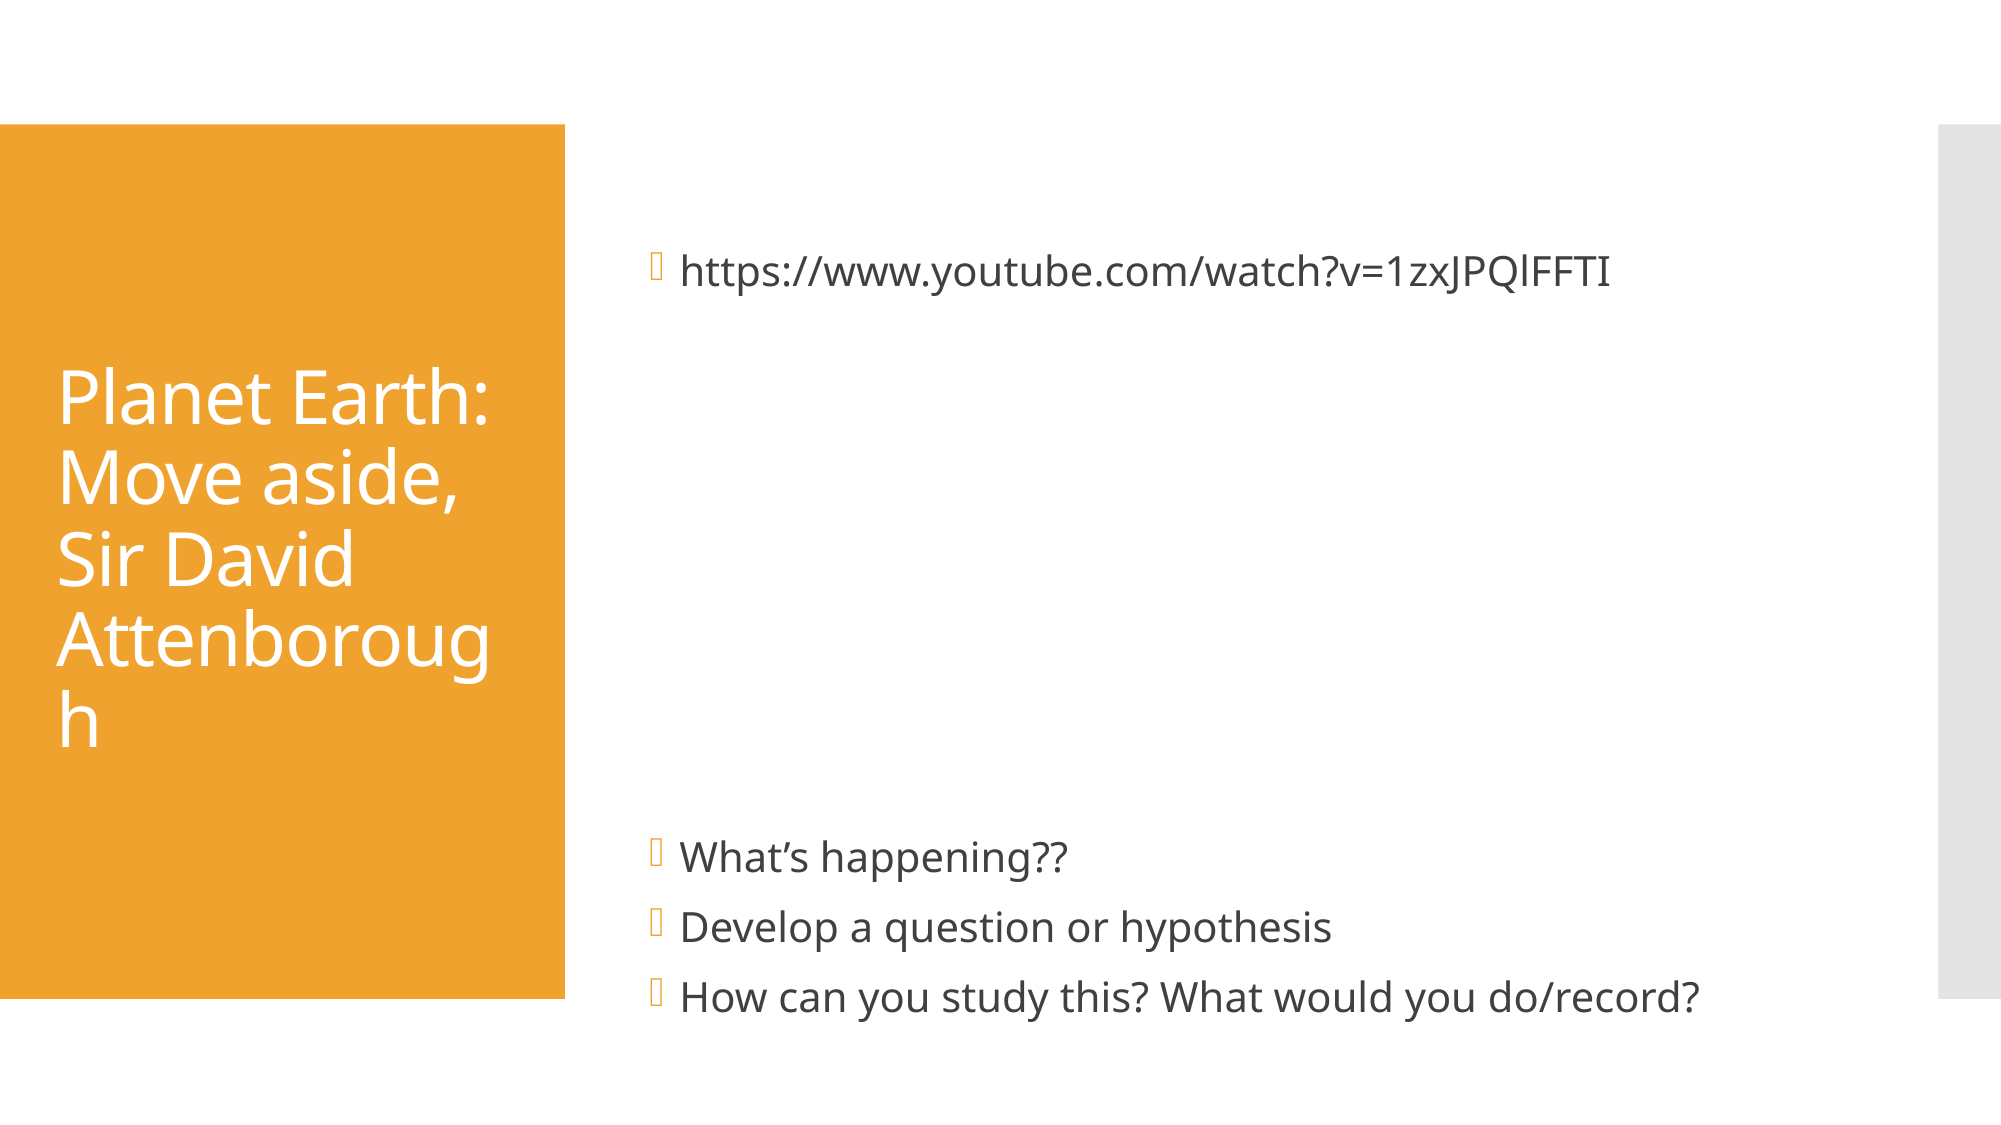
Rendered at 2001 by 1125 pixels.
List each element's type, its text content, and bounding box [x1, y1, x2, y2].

list What’s happening?? Develop a question or hypothesis How can you study this? What would you do/record? [634, 812, 1853, 1046]
title Planet Earth: Move aside, Sir David Attenborough [41, 184, 525, 940]
list https://www.youtube.com/watch?v=1zxJPQlFFTI [634, 142, 1853, 405]
